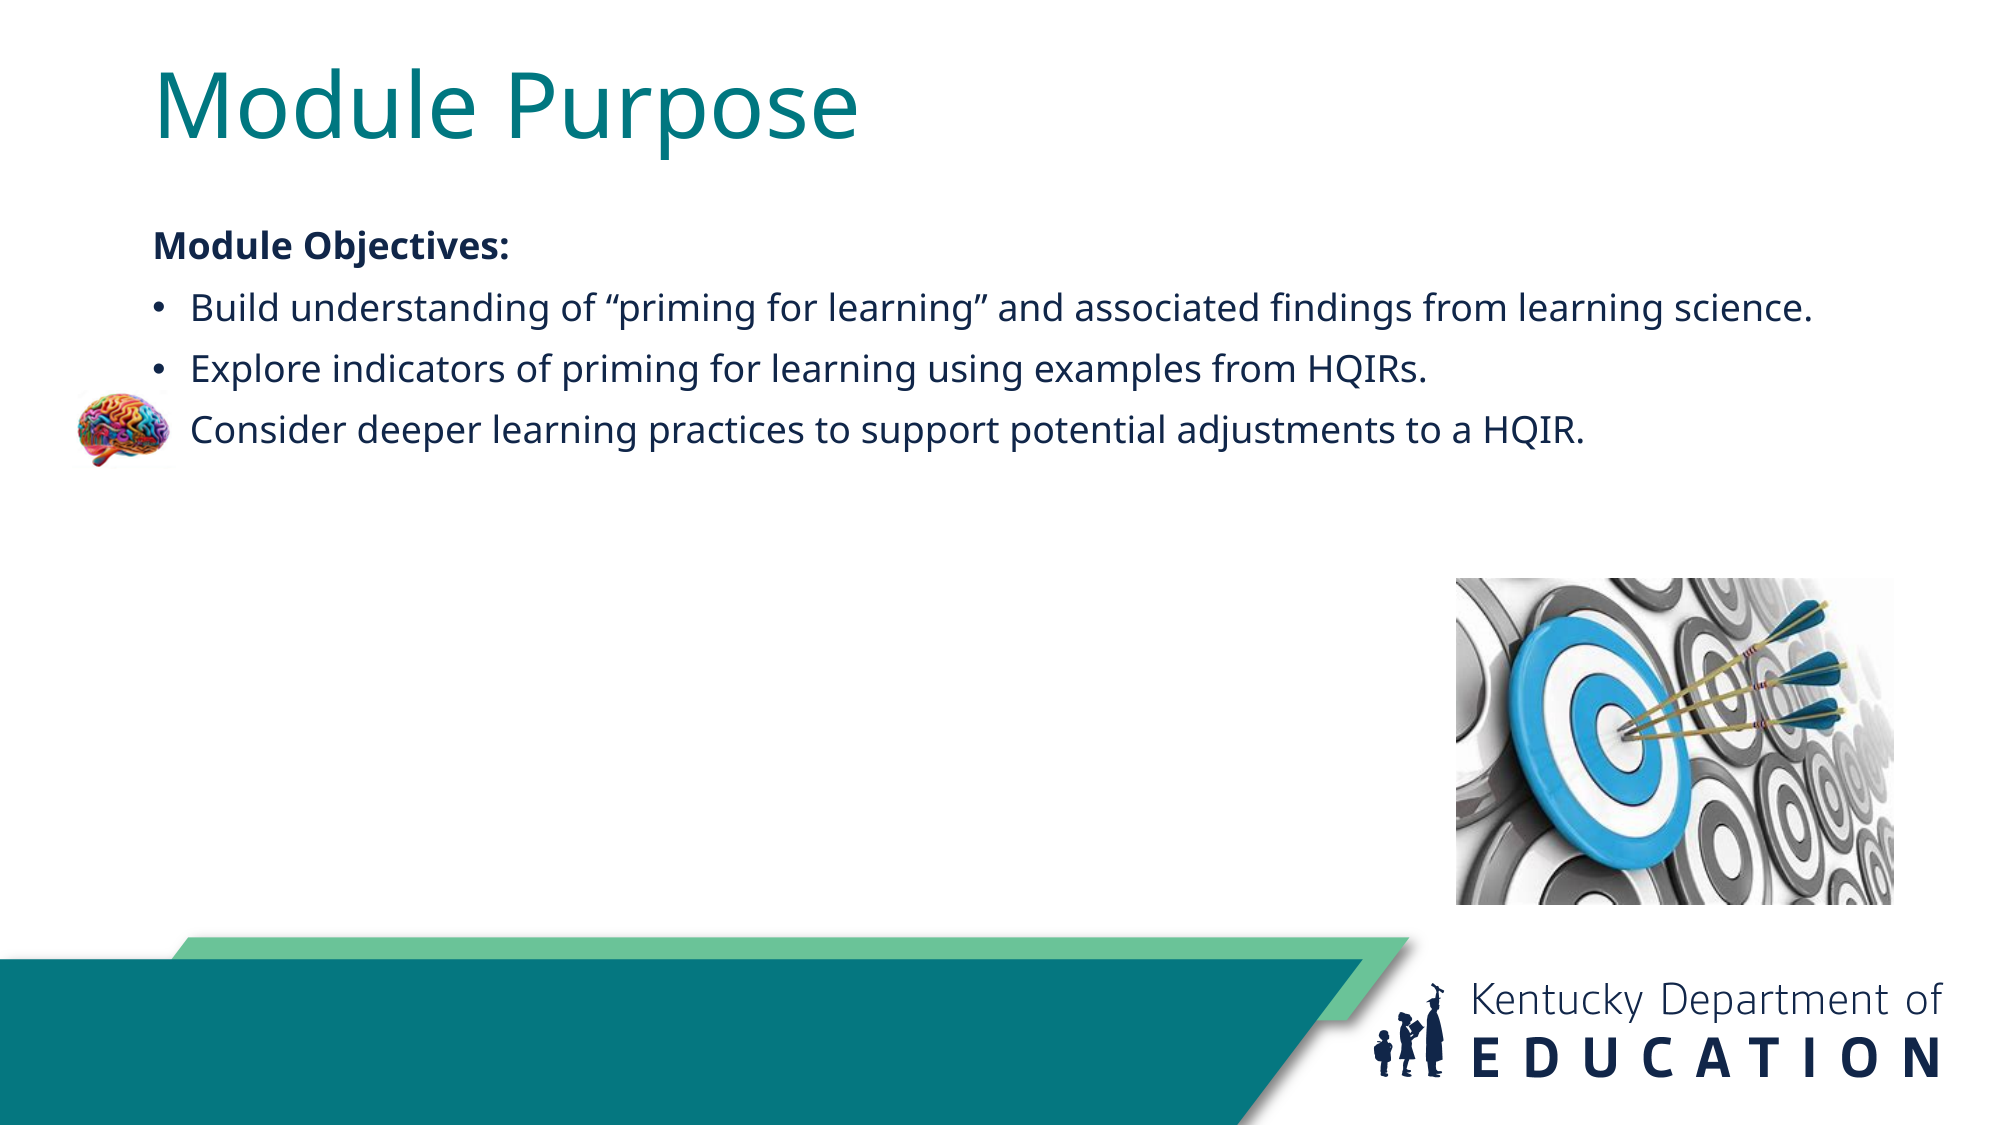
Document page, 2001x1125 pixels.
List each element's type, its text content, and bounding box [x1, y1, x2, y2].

title Module Purpose [137, 36, 1863, 182]
picture [0, 0, 2001, 1125]
list Module Objectives: Build understanding of “priming for learning” and associated findings from learning science. Explore indicators of priming for learning using examples from HQIRs. Consider deeper learning practices to support potential adjustments to a HQIR. [137, 219, 1863, 897]
